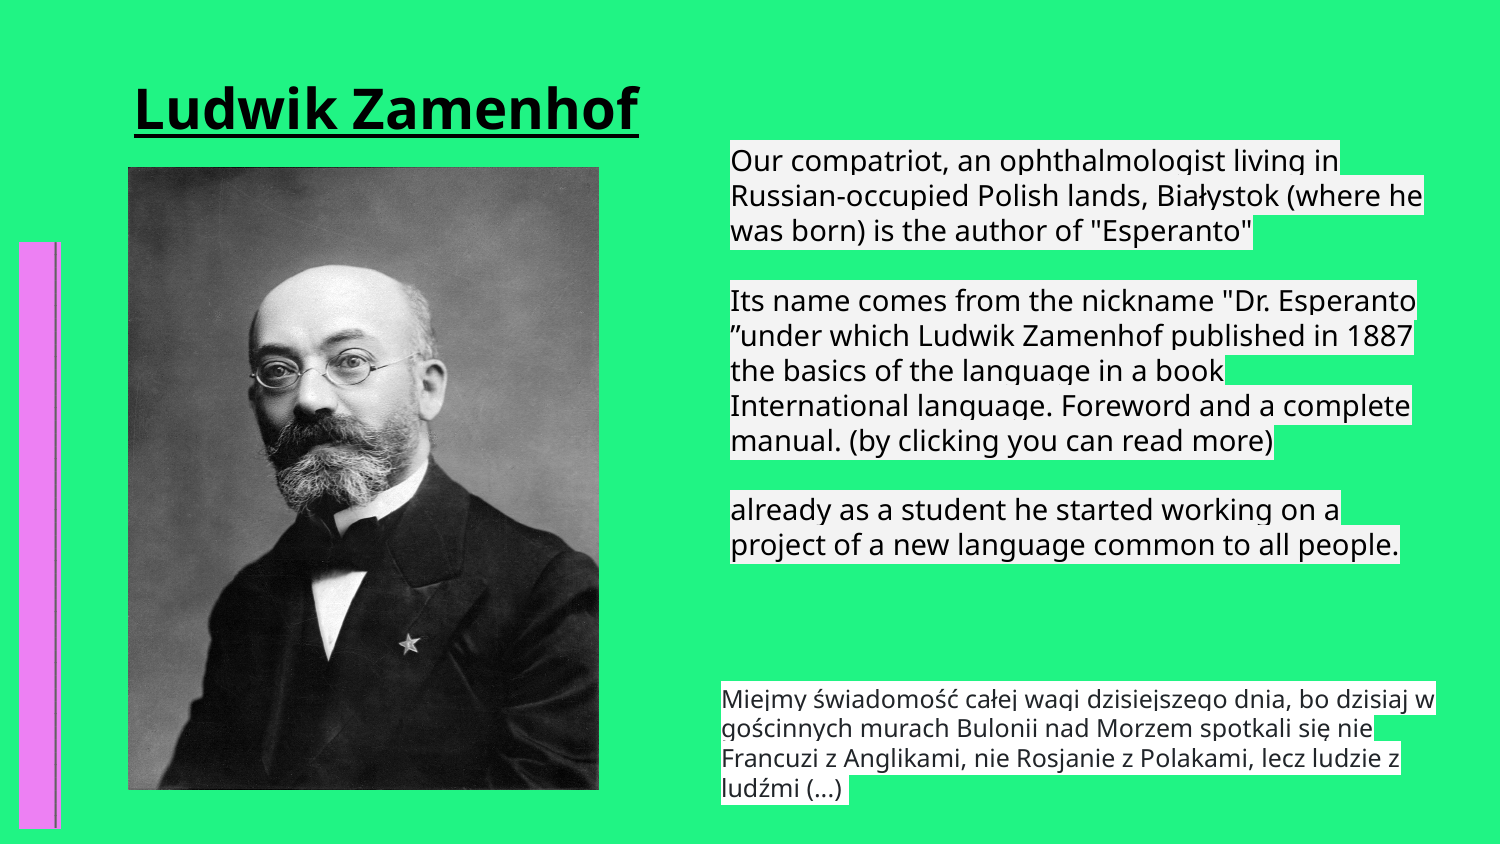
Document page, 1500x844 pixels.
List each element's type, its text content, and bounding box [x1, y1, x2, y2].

text_box ______________________________________________ [0, 0, 73, 844]
picture [128, 166, 599, 790]
text_box Ludwik Zamenhof [118, 58, 665, 157]
text_box Our compatriot, an ophthalmologist living in Russian-occupied Polish lands, Białystok (where he was born) is the author of "Esperanto" Its name comes from the nickname "Dr. Esperanto ”under which Ludwik Zamenhof published in 1887 the basics of the language in a book International language. Foreword and a complete manual. (by clicking you can read more) already as a student he started working on a project of a new language common to all people. [715, 127, 1458, 668]
text_box Miejmy świadomość całej wagi dzisiejszego dnia, bo dzisiaj w gościnnych murach Bulonii nad Morzem spotkali się nie Francuzi z Anglikami, nie Rosjanie z Polakami, lecz ludzie z ludźmi (...) [706, 668, 1484, 818]
